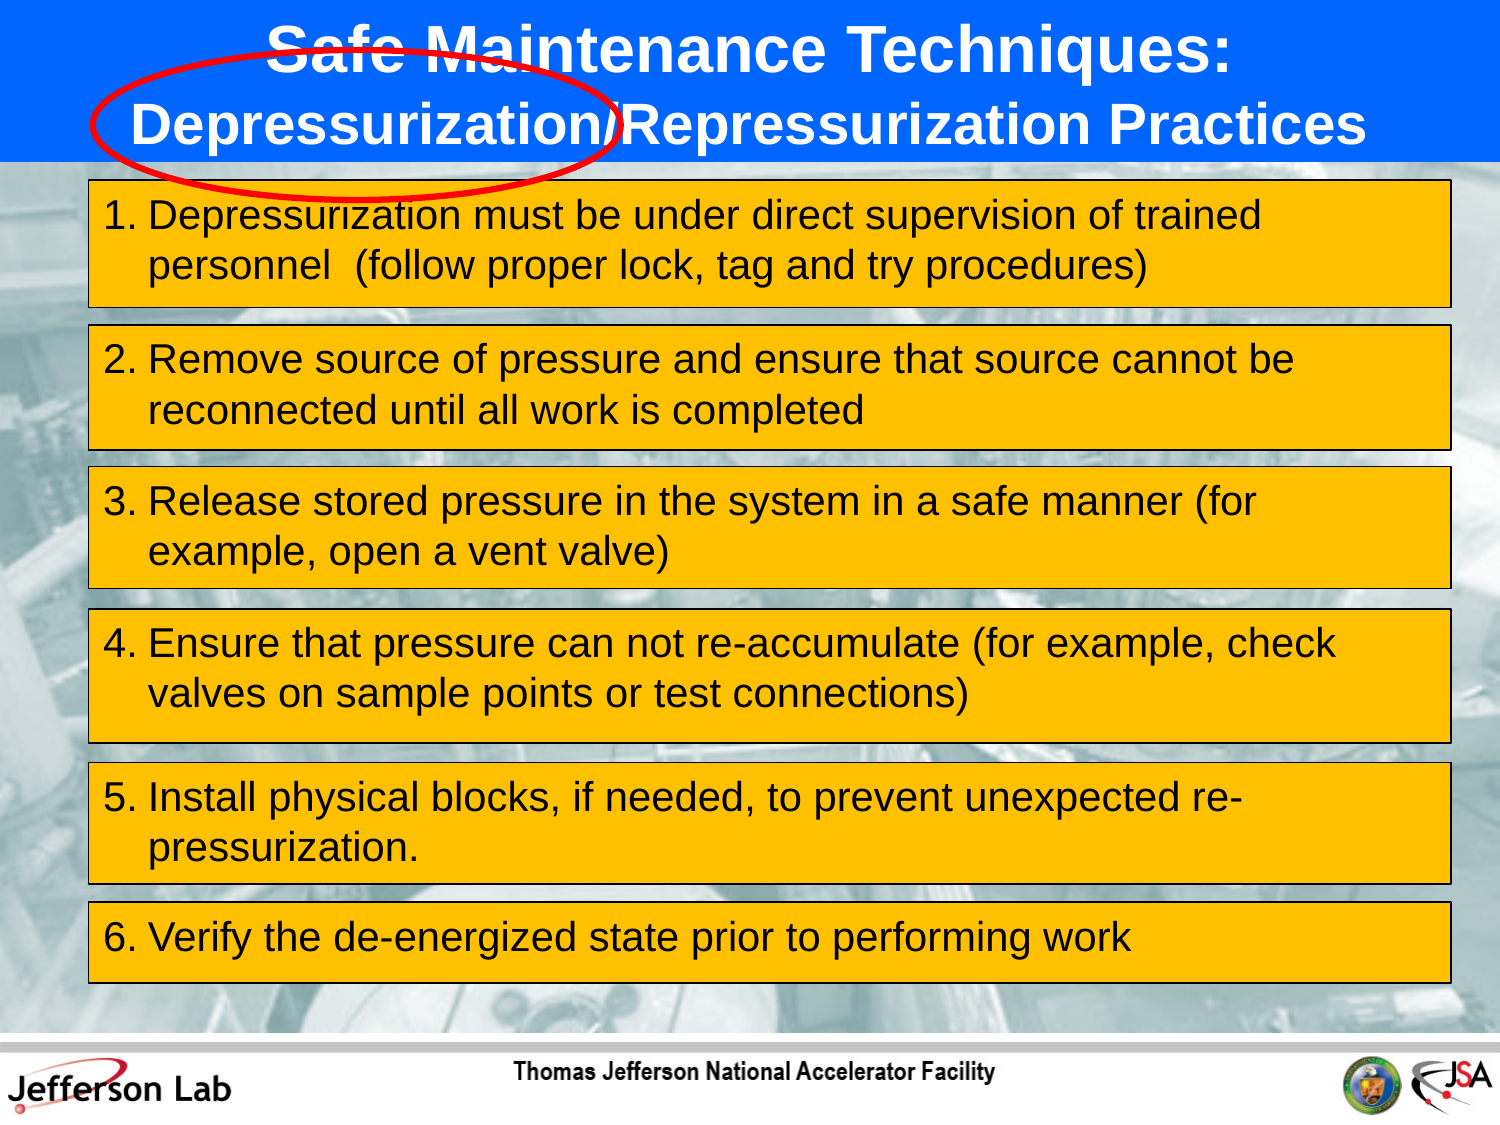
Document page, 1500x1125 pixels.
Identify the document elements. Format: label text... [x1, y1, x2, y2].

text_box [92, 49, 621, 160]
title Safe Maintenance Techniques: Depressurization/Repressurization Practices [0, 0, 1500, 162]
picture [0, 162, 1500, 1125]
